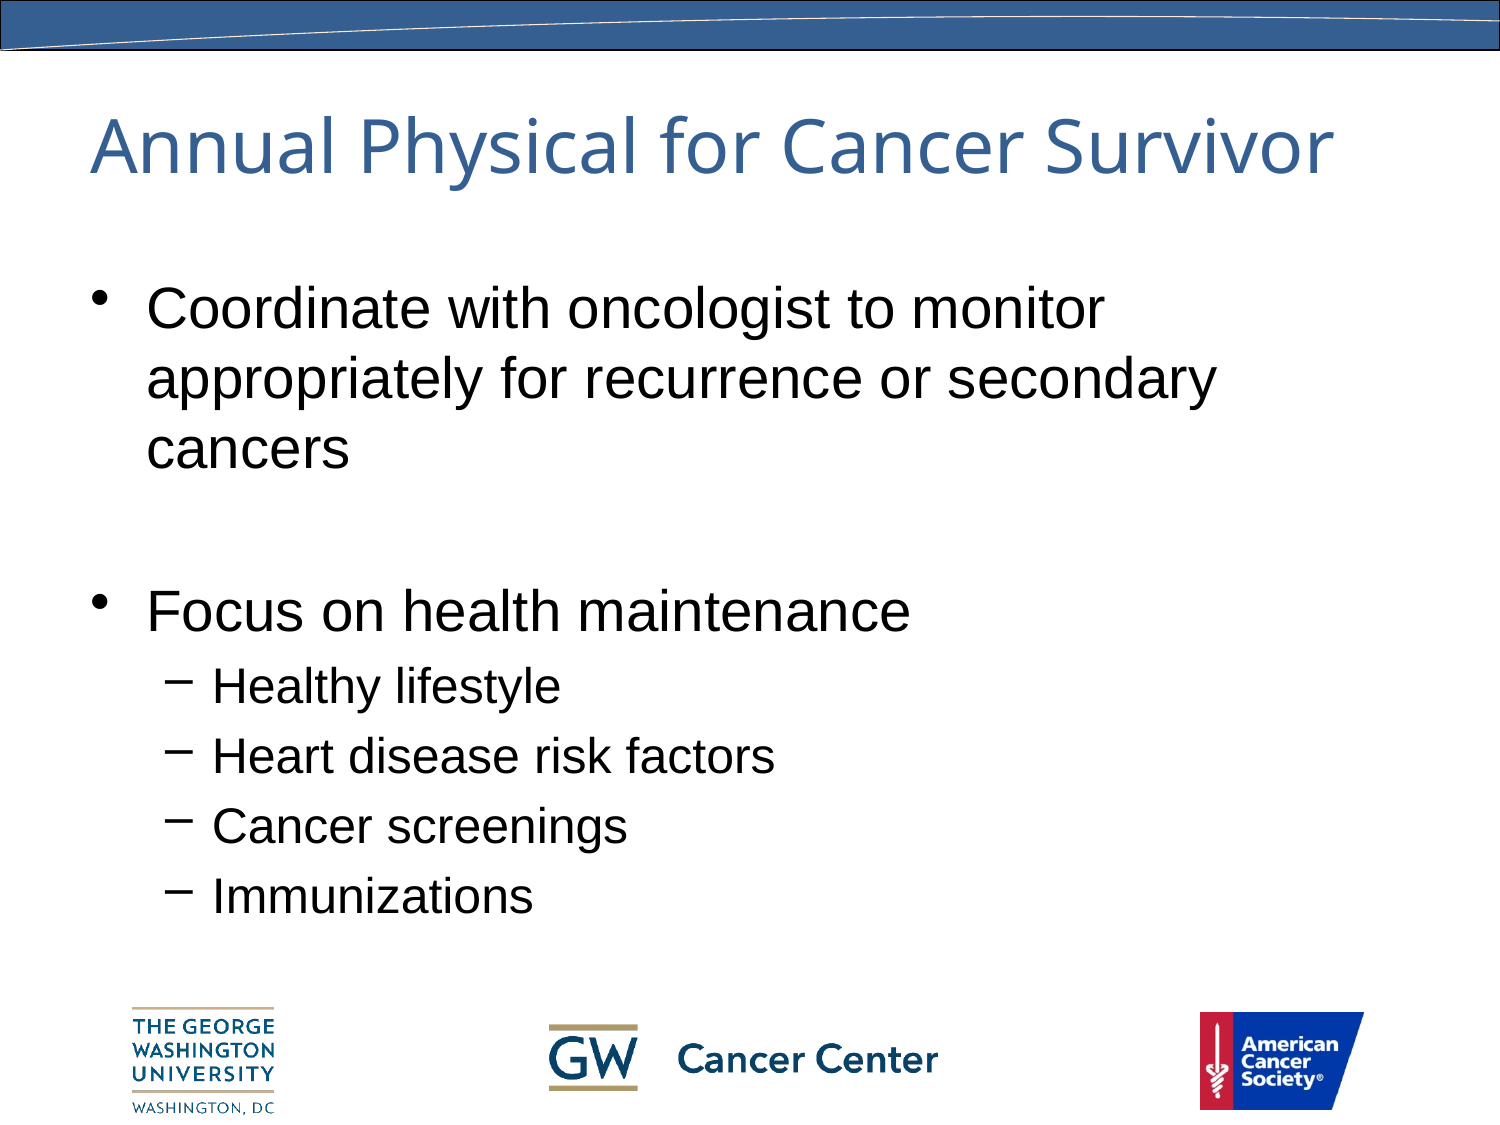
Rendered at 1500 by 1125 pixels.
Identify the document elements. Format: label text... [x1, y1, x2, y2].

list Coordinate with oncologist to monitor appropriately for recurrence or secondary cancers Focus on health maintenance Healthy lifestyle Heart disease risk factors Cancer screenings Immunizations [75, 262, 1425, 1005]
title Annual Physical for Cancer Survivor [75, 50, 1425, 238]
picture [549, 1024, 938, 1091]
picture [1200, 1012, 1364, 1110]
picture [132, 1007, 274, 1115]
